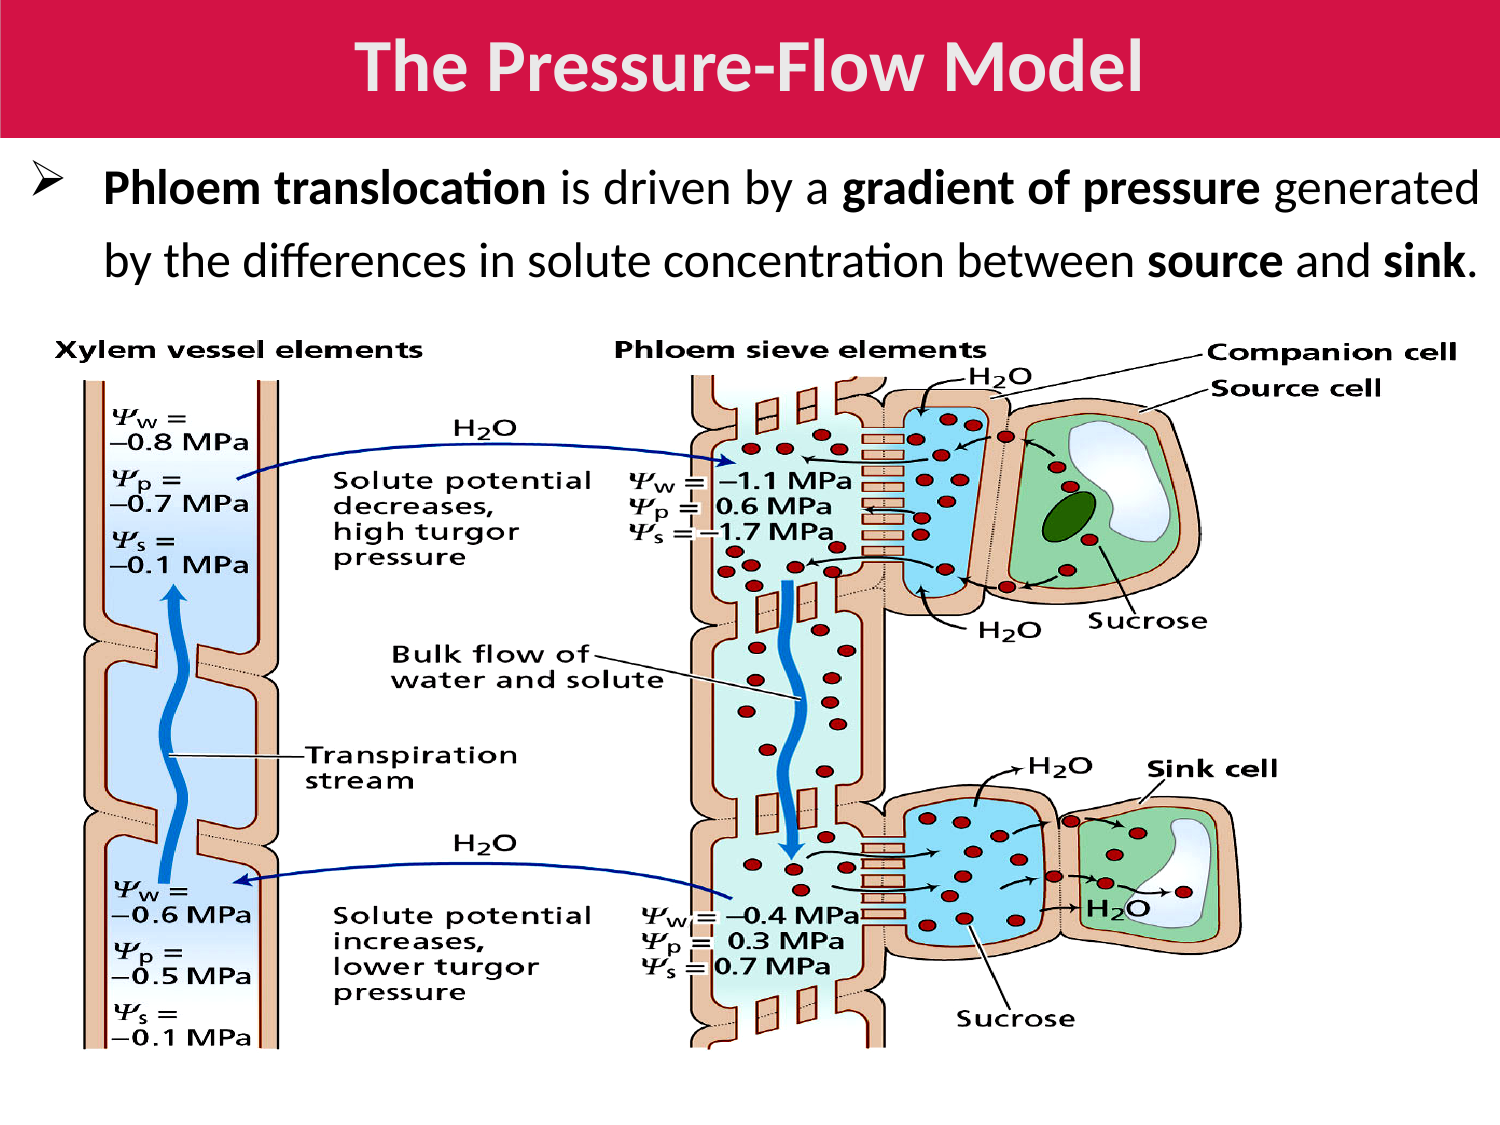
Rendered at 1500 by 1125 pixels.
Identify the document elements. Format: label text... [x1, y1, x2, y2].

picture [0, 0, 1500, 138]
text_box Phloem translocation is driven by a gradient of pressure generated by the differences in solute concentration between source and sink. [13, 138, 1496, 295]
picture [36, 328, 1479, 1055]
